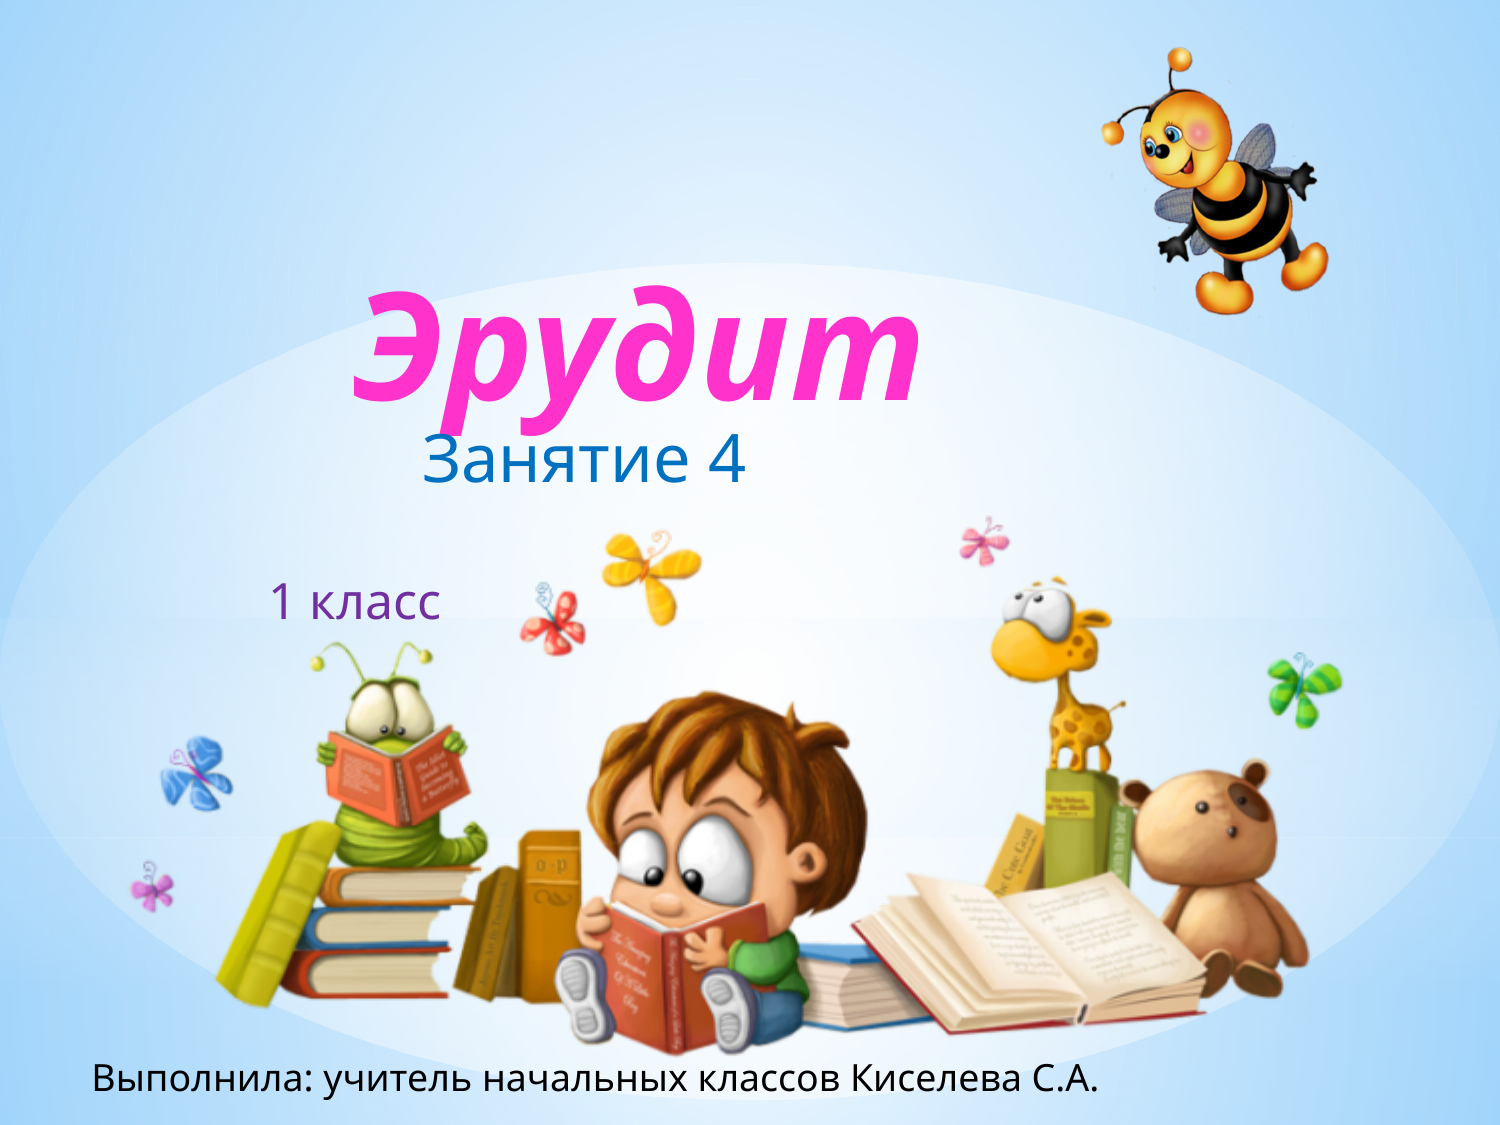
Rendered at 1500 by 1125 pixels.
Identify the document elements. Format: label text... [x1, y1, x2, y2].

picture [111, 480, 1412, 1095]
text_box Занятие 4 [407, 408, 1034, 478]
picture [1072, 12, 1365, 347]
text_box Выполнила: учитель начальных классов Киселева С.А. [76, 1046, 1376, 1107]
text_box Эрудит [147, 243, 1152, 439]
